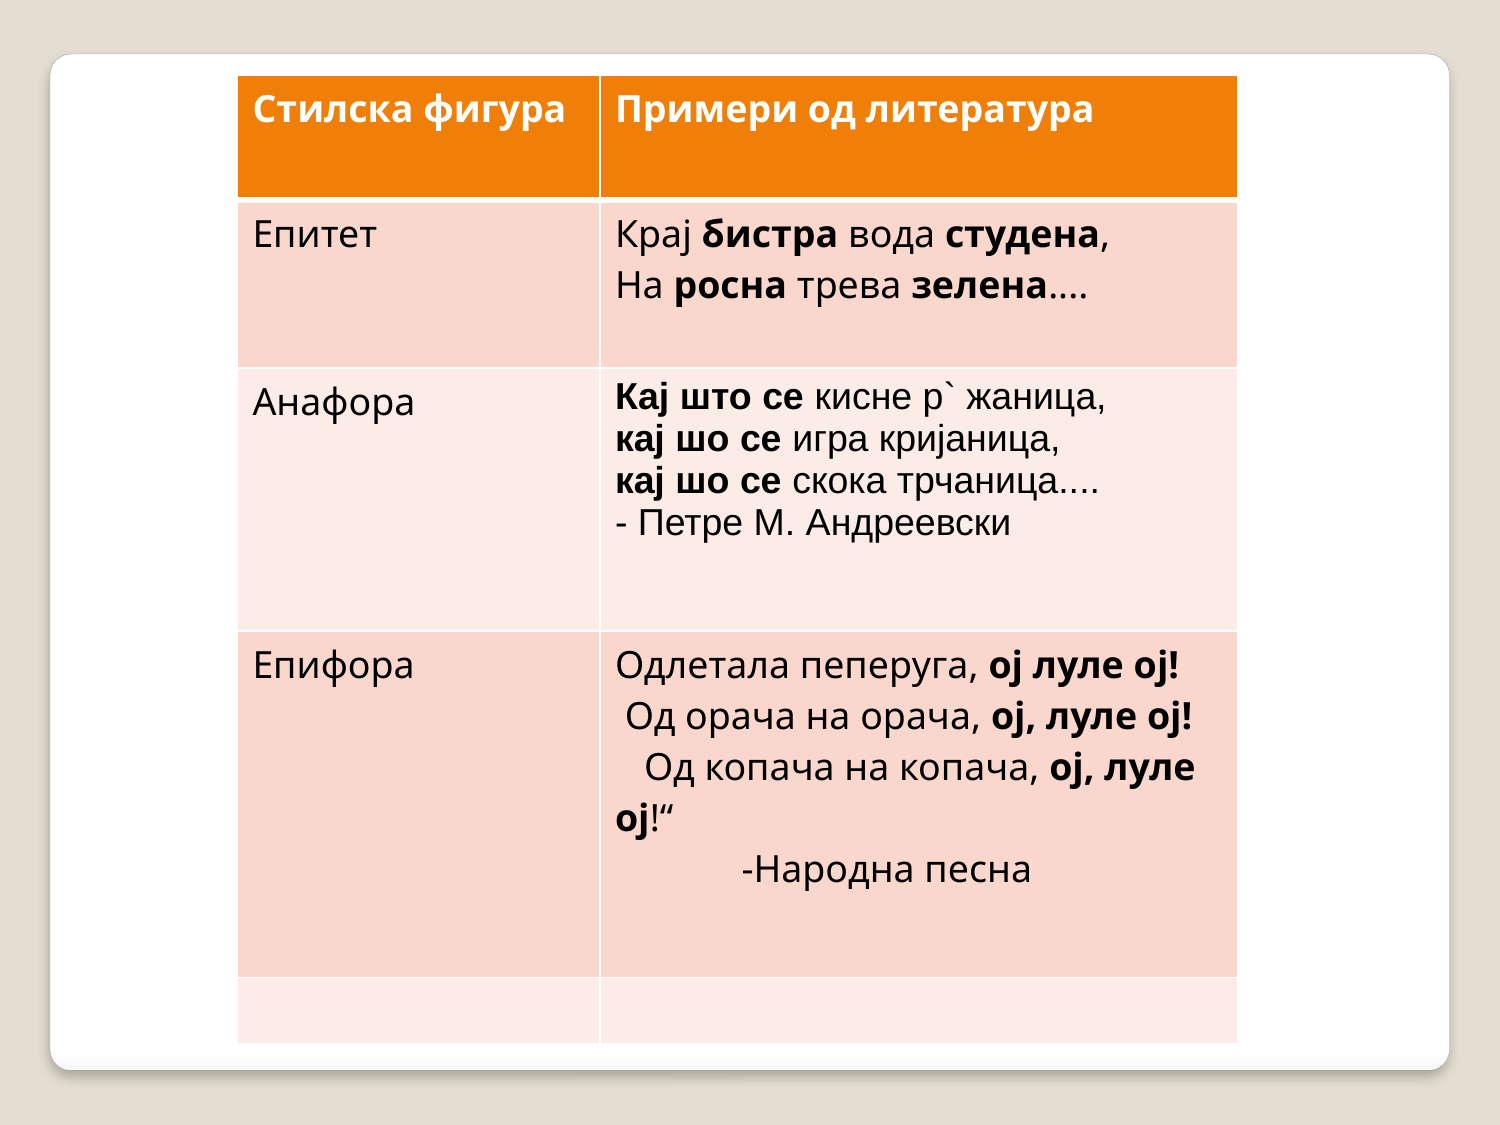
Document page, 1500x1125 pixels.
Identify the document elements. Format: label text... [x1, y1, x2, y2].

table_cell [238, 978, 599, 1043]
table_cell Анафора [238, 369, 599, 630]
table_header Примери од литература [601, 76, 1237, 197]
table_cell Крај бистра вода студена, На росна трева зелена.... [601, 203, 1237, 367]
table_cell [601, 978, 1237, 1043]
table_cell Епифора [238, 632, 599, 977]
table_cell Одлетала пеперуга, ој луле ој! Од орача на орача, ој, луле ој! Од копача на копача, ој, луле ој!“ -Народна песна [601, 632, 1237, 977]
table_cell Епитет [238, 203, 599, 367]
table_header Стилска фигура [238, 76, 599, 197]
table_cell Кај што се кисне р` жаница, кај шо се игра кријаница, кај шо се скока трчаница.... - Петре М. Андреевски [601, 369, 1237, 630]
